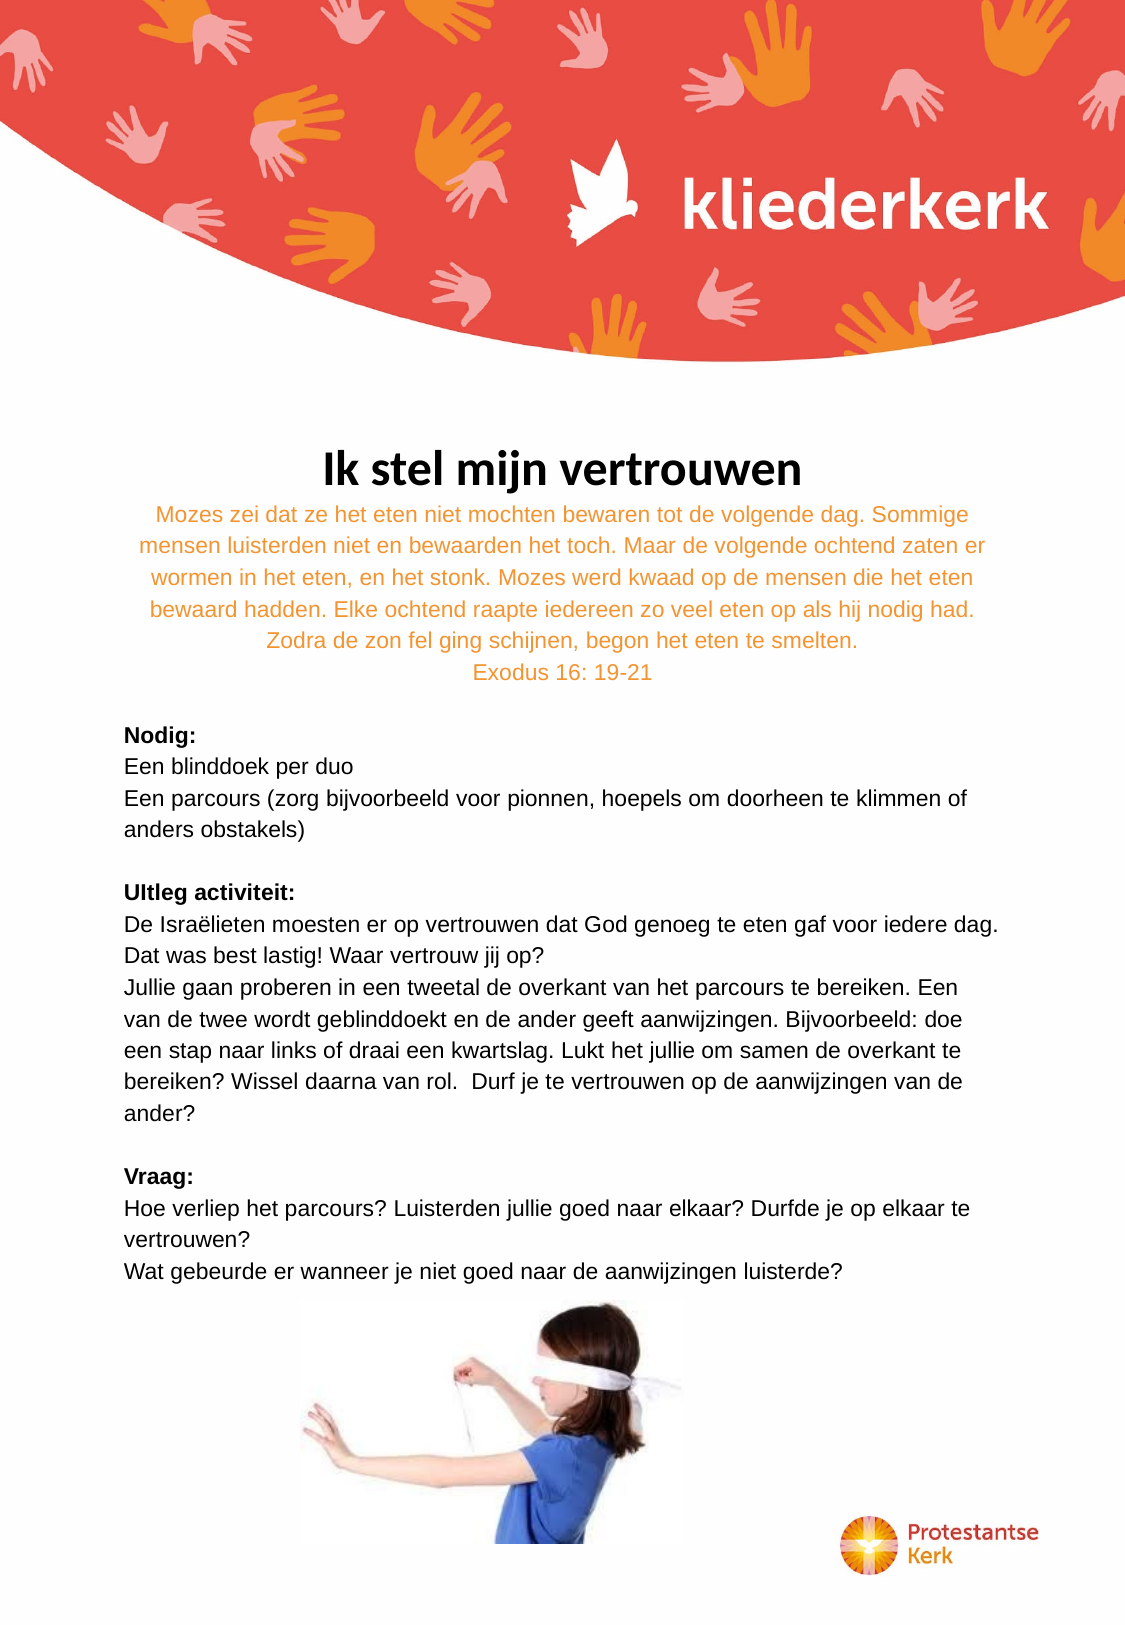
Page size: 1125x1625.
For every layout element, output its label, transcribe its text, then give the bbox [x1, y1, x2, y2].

text_box [108, 338, 1017, 351]
text_box Ik stel mijn vertrouwen Mozes zei dat ze het eten niet mochten bewaren tot de volgende dag. Sommige mensen luisterden niet en bewaarden het toch. Maar de volgende ochtend zaten er wormen in het eten, en het stonk. Mozes werd kwaad op de mensen die het eten bewaard hadden. Elke ochtend raapte iedereen zo veel eten op als hij nodig had. Zodra de zon fel ging schijnen, begon het eten te smelten. Exodus 16: 19-21 Nodig: Een blinddoek per duo Een parcours (zorg bijvoorbeeld voor pionnen, hoepels om doorheen te klimmen of anders obstakels) UItleg activiteit: De Israëlieten moesten er op vertrouwen dat God genoeg te eten gaf voor iedere dag. Dat was best lastig! Waar vertrouw jij op? Jullie gaan proberen in een tweetal de overkant van het parcours te bereiken. Een van de twee wordt geblinddoekt en de ander geeft aanwijzingen. Bijvoorbeeld: doe een stap naar links of draai een kwartslag. Lukt het jullie om samen de overkant te bereiken? Wissel daarna van rol. Durf je te vertrouwen op de aanwijzingen van de ander? Vraag: Hoe verliep het parcours? Luisterden jullie goed naar elkaar? Durfde je op elkaar te vertrouwen? Wat gebeurde er wanneer je niet goed naar de aanwijzingen luisterde? [108, 351, 1017, 1511]
picture [0, 0, 1125, 1625]
